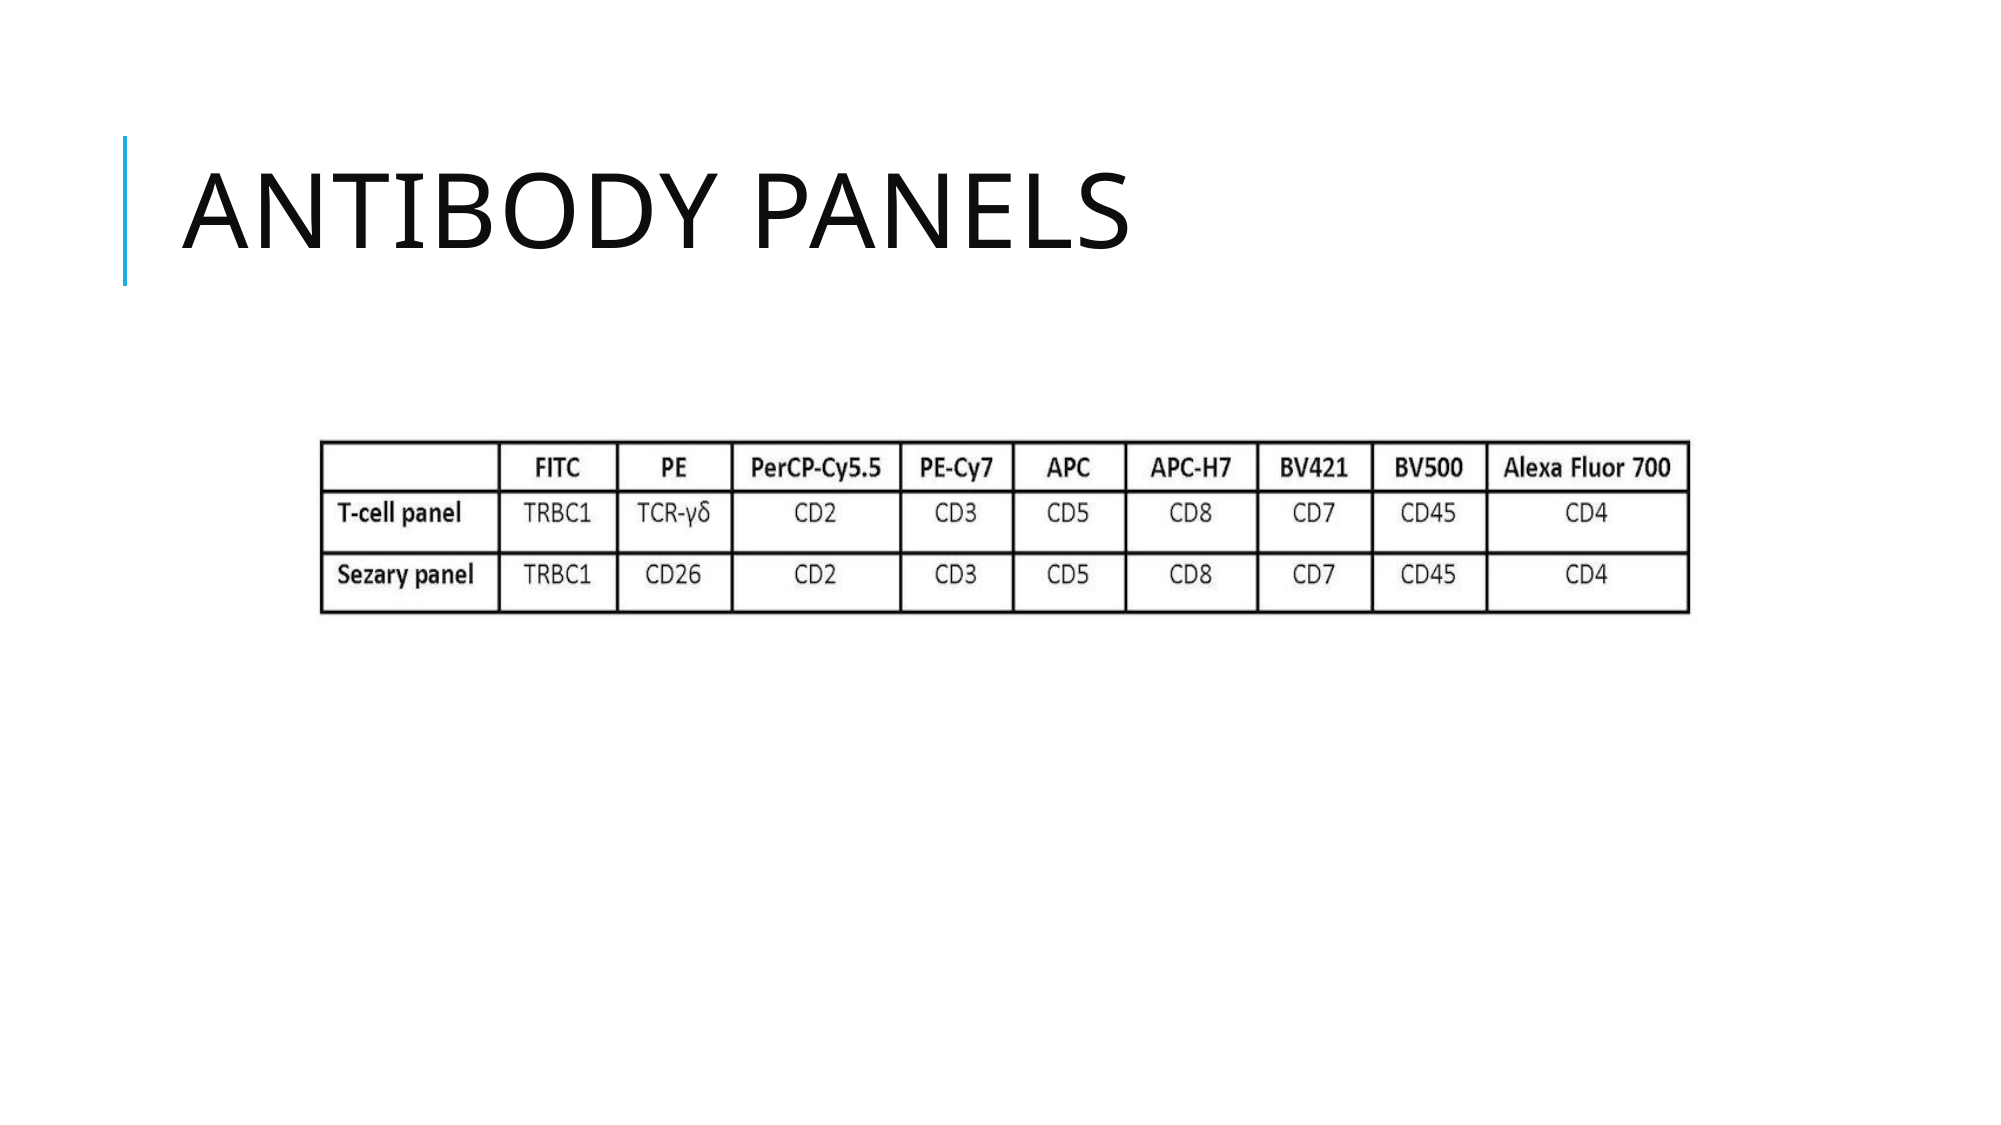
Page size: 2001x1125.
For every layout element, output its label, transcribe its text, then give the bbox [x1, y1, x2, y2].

title Antibody Panels [168, 96, 1763, 342]
picture [305, 390, 1716, 657]
